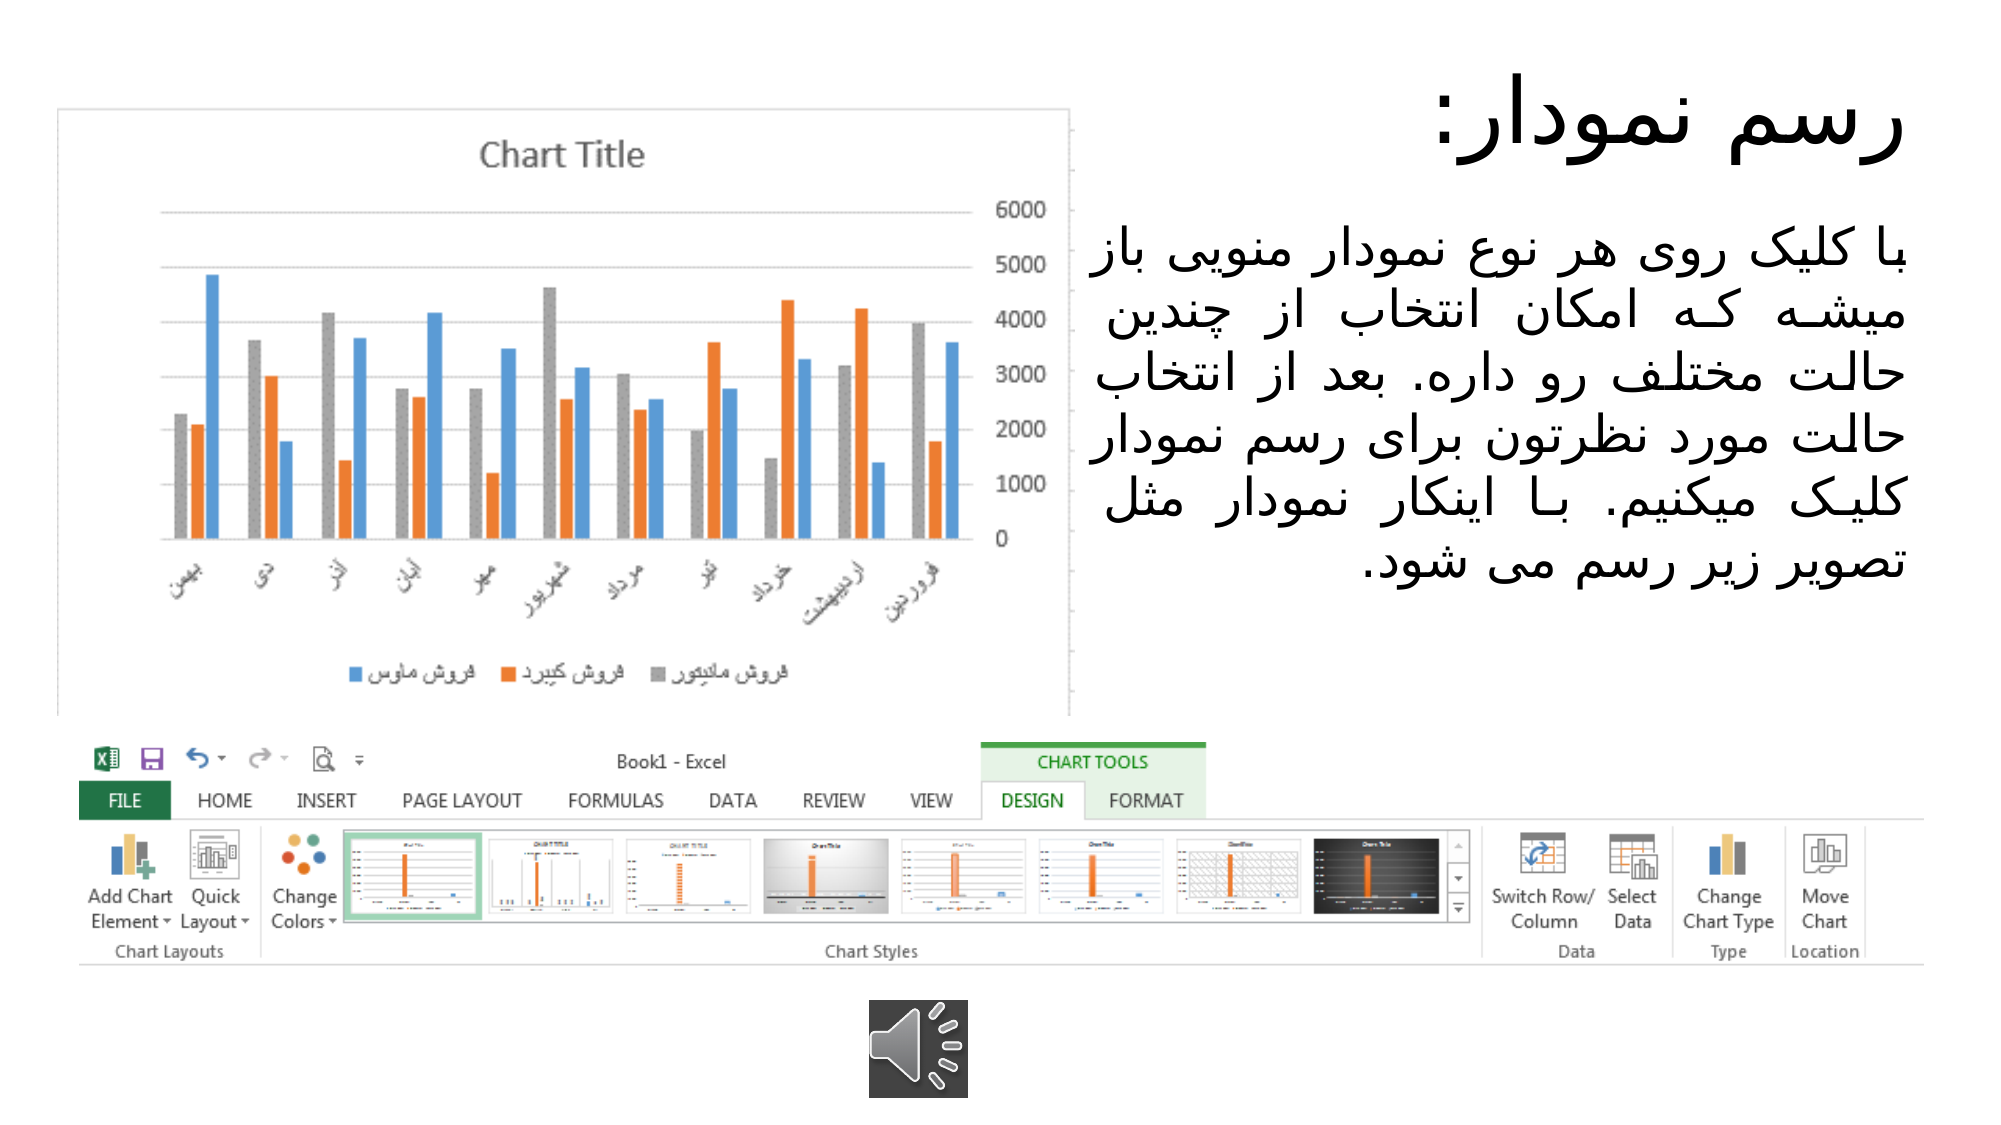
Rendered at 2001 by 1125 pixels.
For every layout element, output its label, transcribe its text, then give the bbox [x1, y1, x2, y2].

picture [868, 998, 969, 1099]
picture [57, 94, 1075, 716]
text_box با کلیک روی هر نوع نمودار منویی باز میشه که امکان انتخاب از چندین حالت مختلف رو داره. بعد از انتخاب حالت مورد نظرتون برای رسم نمودار کلیک میکنیم. با اینکار نمودار مثل تصویر زیر رسم می شود. [1074, 205, 1924, 733]
text_box رسم نمودار: [212, 44, 1924, 180]
picture [79, 742, 1924, 972]
